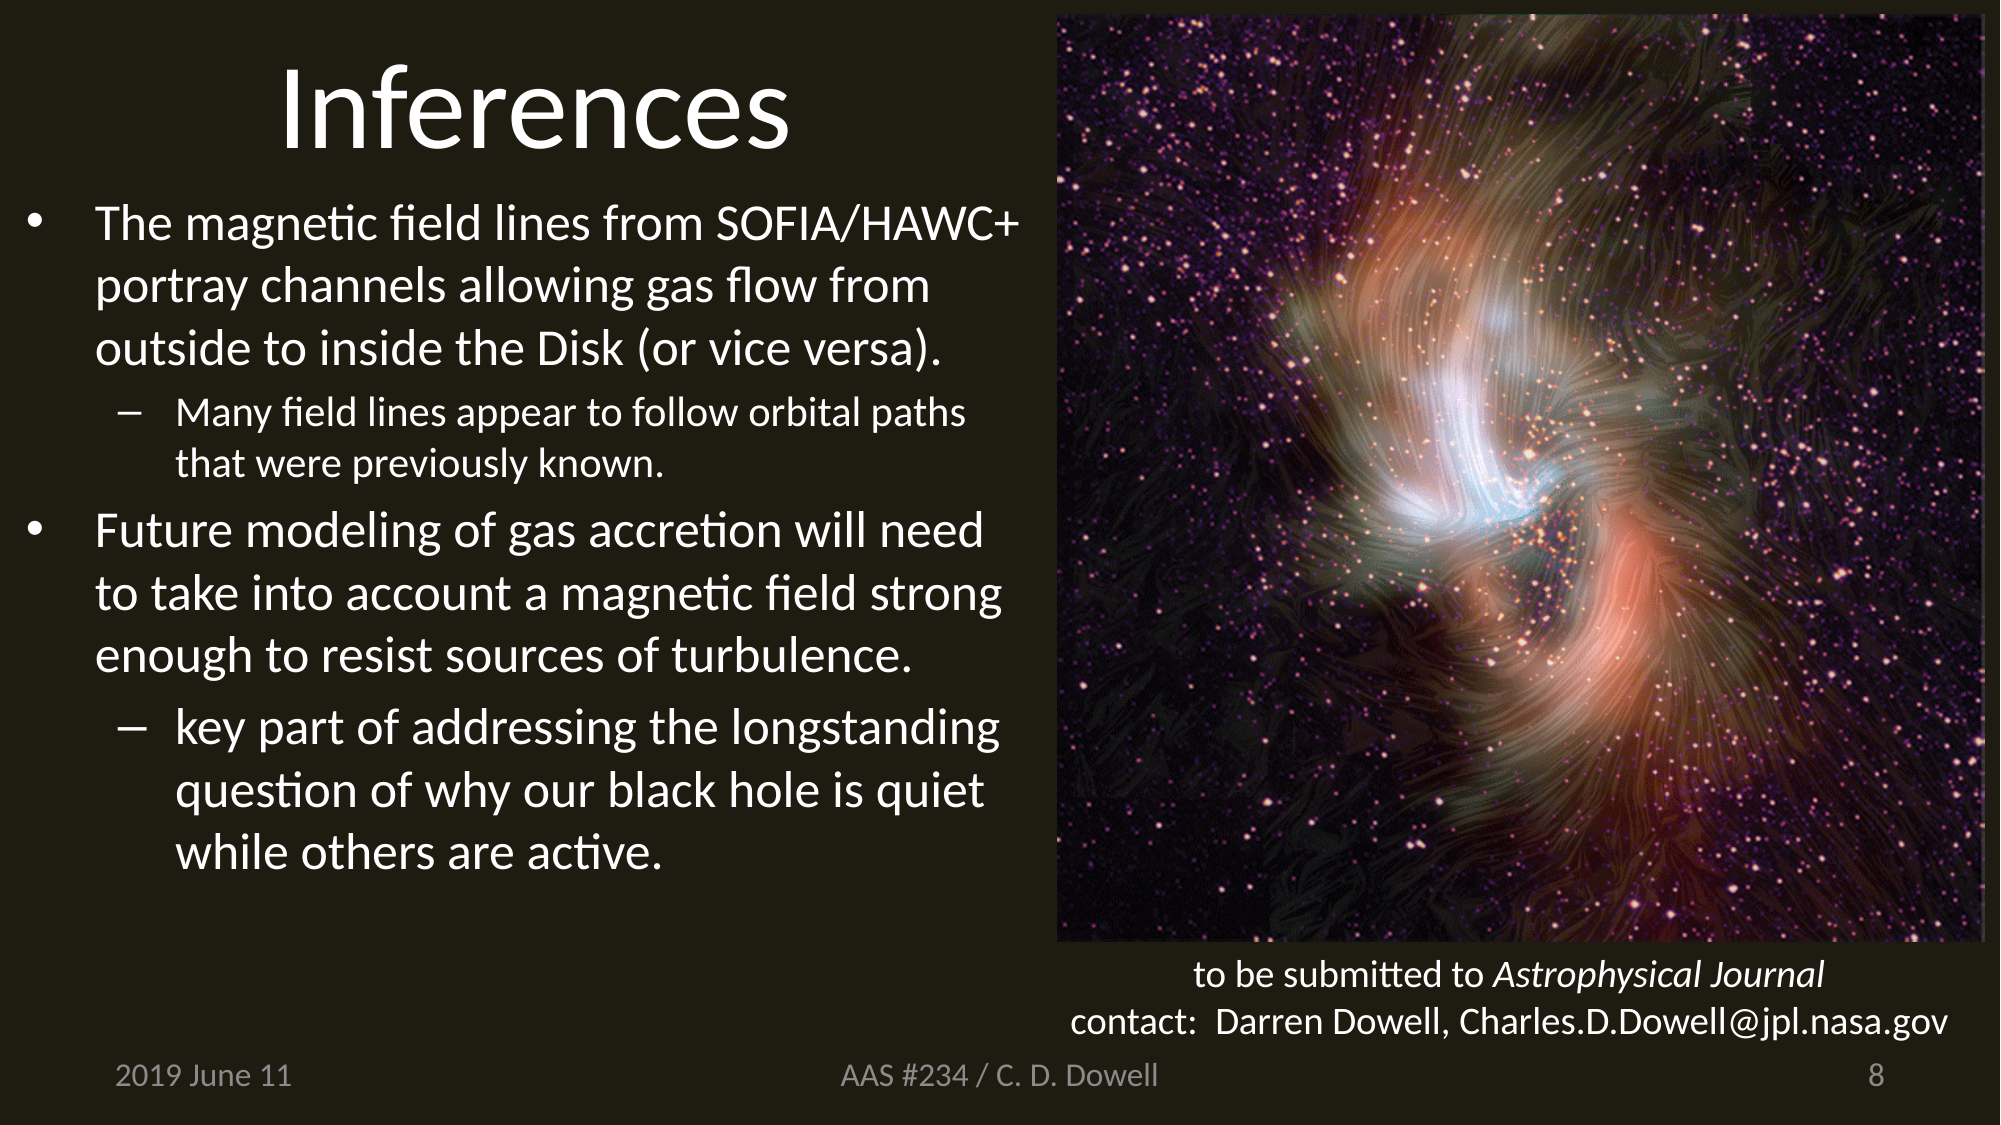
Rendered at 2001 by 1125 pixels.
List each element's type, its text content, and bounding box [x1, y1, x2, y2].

footer AAS #234 / C. D. Dowell [683, 1042, 1317, 1103]
list The magnetic field lines from SOFIA/HAWC+ portray channels allowing gas flow from outside to inside the Disk (or vice versa). Many field lines appear to follow orbital paths that were previously known. Future modeling of gas accretion will need to take into account a magnetic field strong enough to resist sources of turbulence. key part of addressing the longstanding question of why our black hole is quiet while others are active. [10, 181, 1052, 999]
text_box to be submitted to Astrophysical Journal contact: Darren Dowell, Charles.D.Dowell@jpl.nasa.gov [1034, 941, 1985, 1050]
slide_number 8 [1433, 1050, 1900, 1103]
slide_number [99, 1042, 567, 1103]
title Inferences [60, 14, 1011, 181]
picture [1057, 14, 1985, 942]
